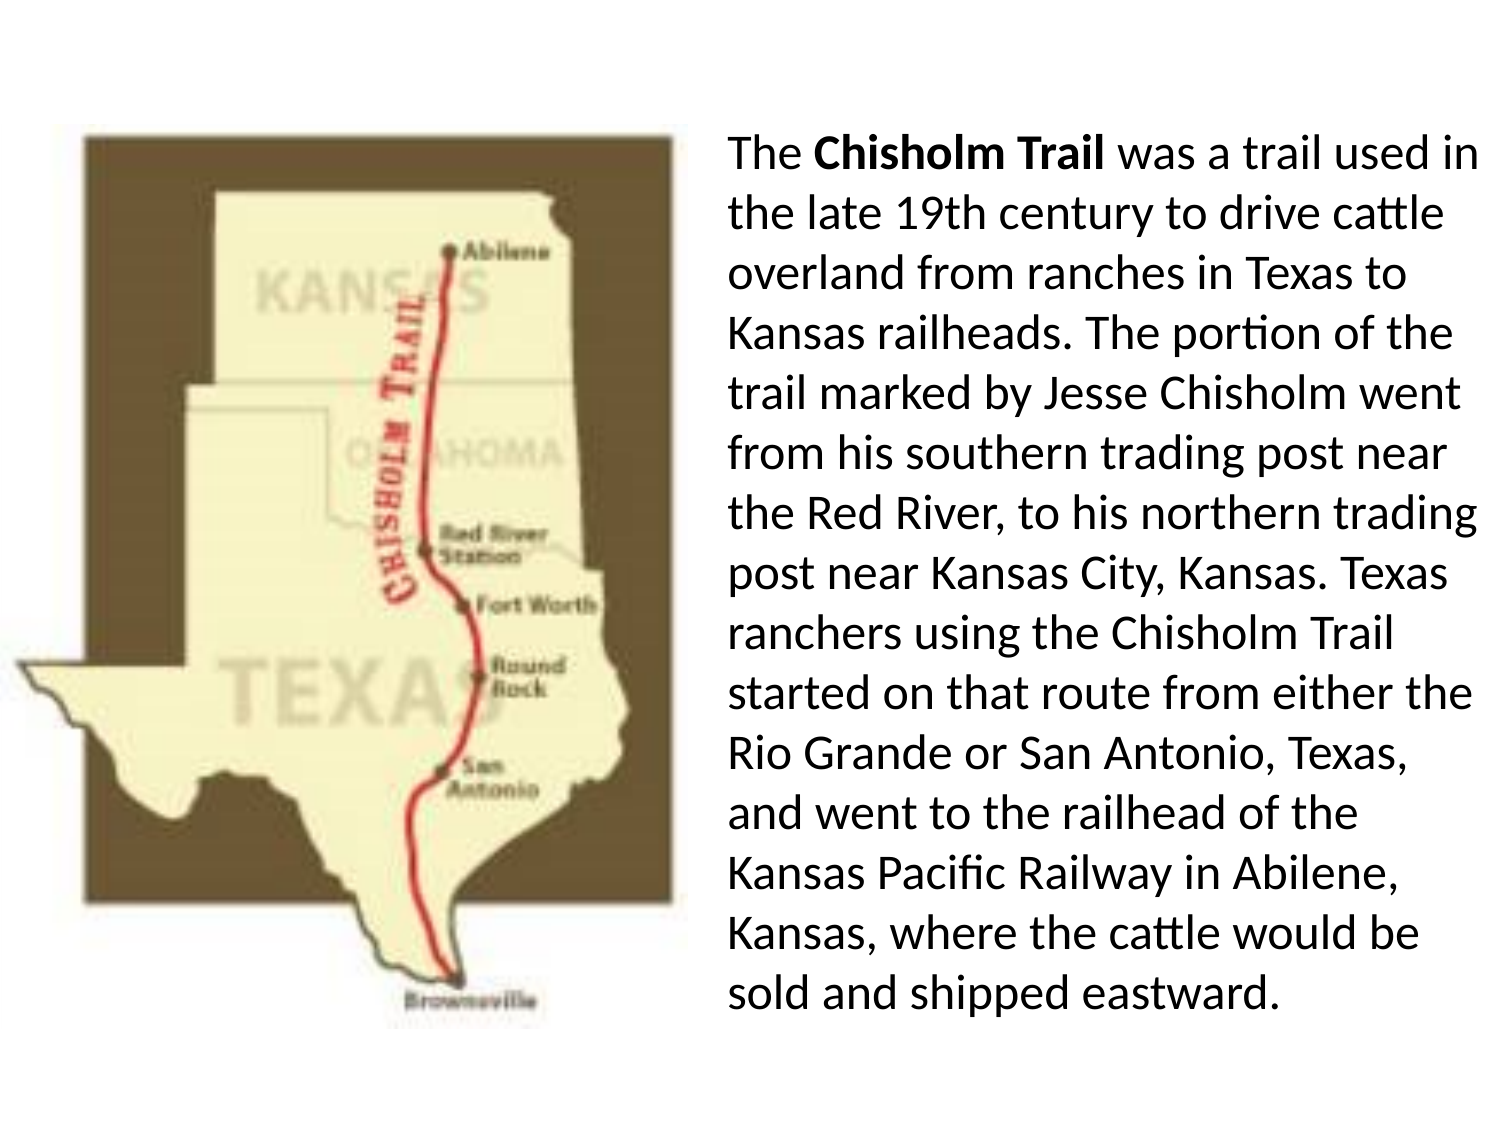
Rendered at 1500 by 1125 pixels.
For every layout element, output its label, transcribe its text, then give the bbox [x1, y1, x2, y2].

picture [0, 124, 688, 1030]
text_box The Chisholm Trail was a trail used in the late 19th century to drive cattle overland from ranches in Texas to Kansas railheads. The portion of the trail marked by Jesse Chisholm went from his southern trading post near the Red River, to his northern trading post near Kansas City, Kansas. Texas ranchers using the Chisholm Trail started on that route from either the Rio Grande or San Antonio, Texas, and went to the railhead of the Kansas Pacific Railway in Abilene, Kansas, where the cattle would be sold and shipped eastward. [712, 112, 1500, 1028]
